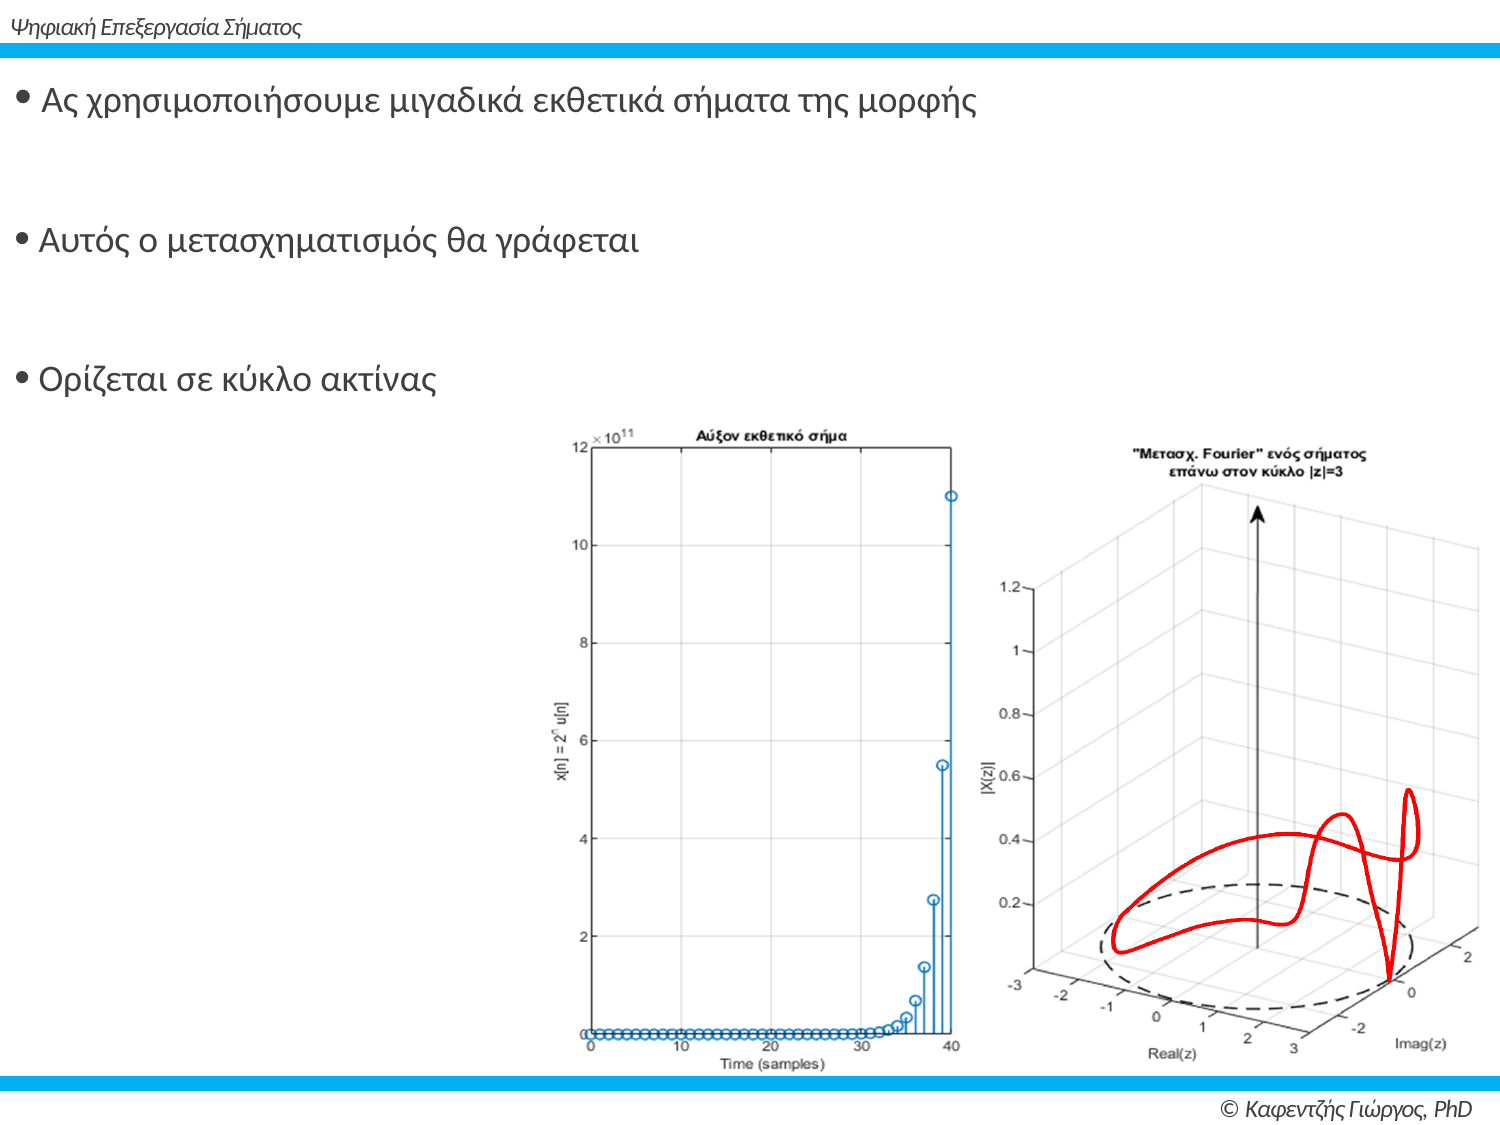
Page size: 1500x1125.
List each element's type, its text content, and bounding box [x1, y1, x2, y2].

picture [544, 423, 1500, 1075]
title Ψηφιακή Επεξεργασία Σήματος [0, 20, 1484, 43]
text_box [0, 43, 1500, 58]
text_box © Καφεντζής Γιώργος, PhD [0, 1100, 1484, 1125]
text_box [0, 1076, 1500, 1091]
